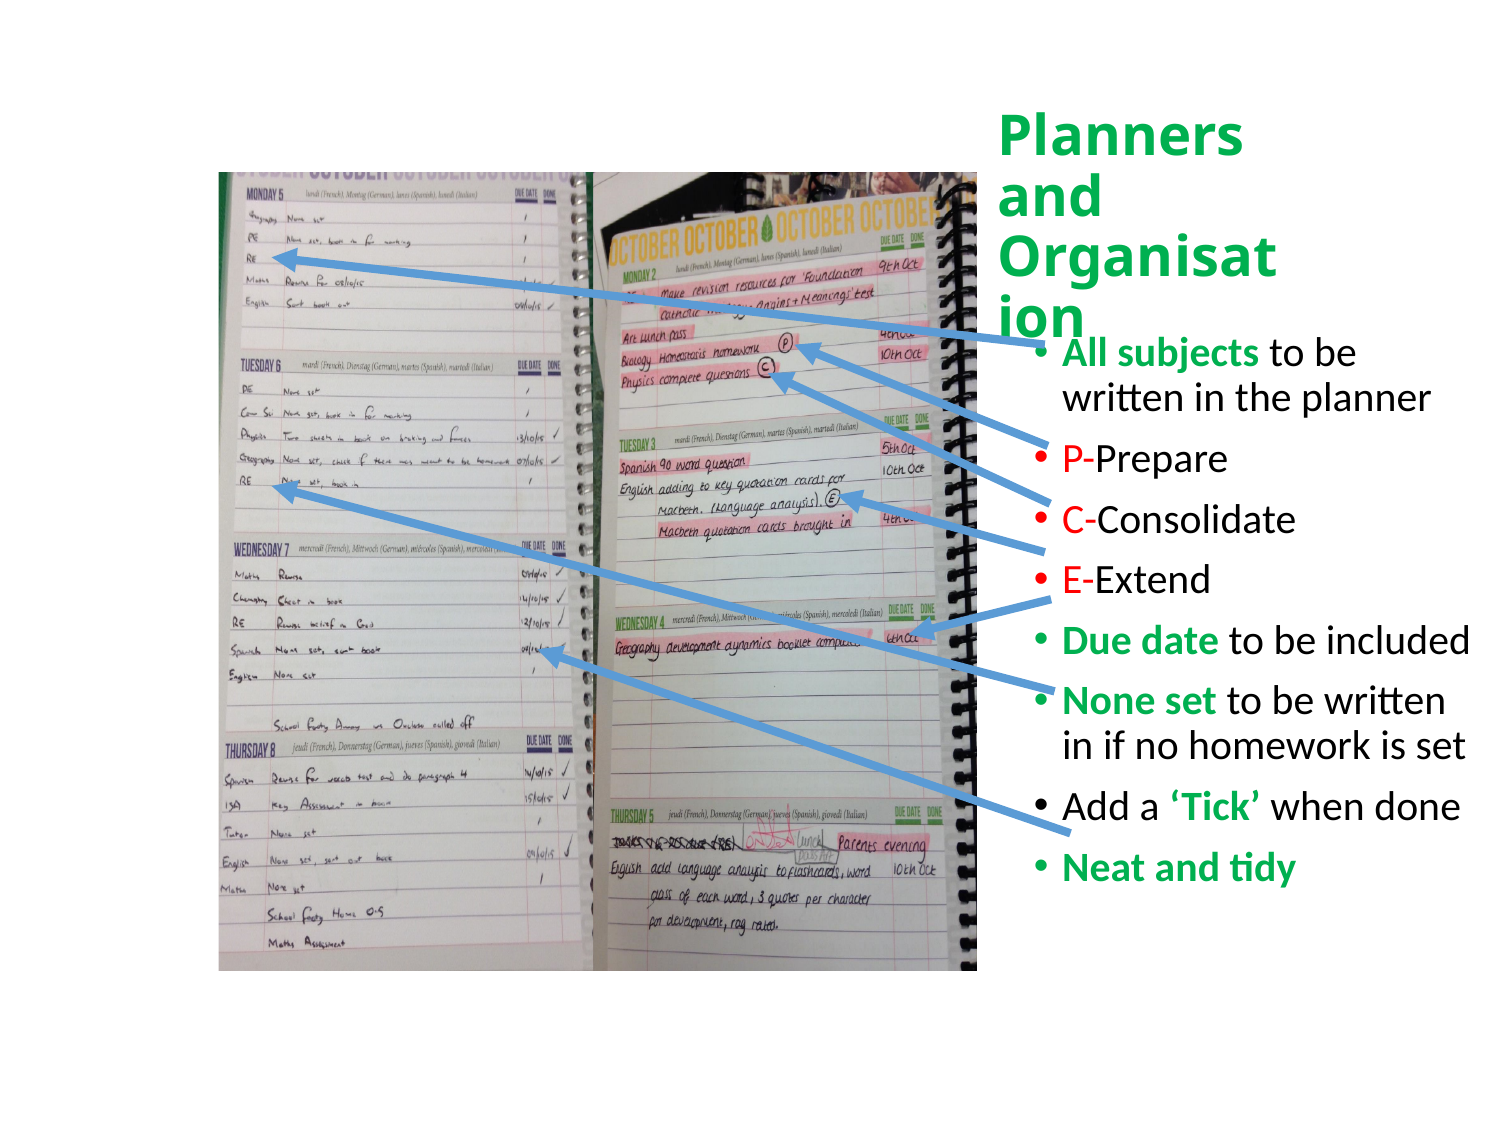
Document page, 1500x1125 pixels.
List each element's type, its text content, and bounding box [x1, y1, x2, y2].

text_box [271, 485, 1055, 692]
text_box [794, 344, 1048, 372]
title Planners and Organisation [982, 205, 1310, 252]
picture [218, 172, 594, 971]
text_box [908, 599, 1052, 635]
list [594, 834, 977, 971]
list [594, 345, 794, 485]
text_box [537, 649, 1071, 834]
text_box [767, 372, 1051, 485]
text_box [271, 257, 1045, 345]
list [594, 172, 977, 257]
list All subjects to be written in the planner P-Prepare C-Consolidate E-Extend Due date to be included None set to be written in if no homework is set Add a ‘Tick’ when done Neat and tidy [1018, 323, 1500, 976]
